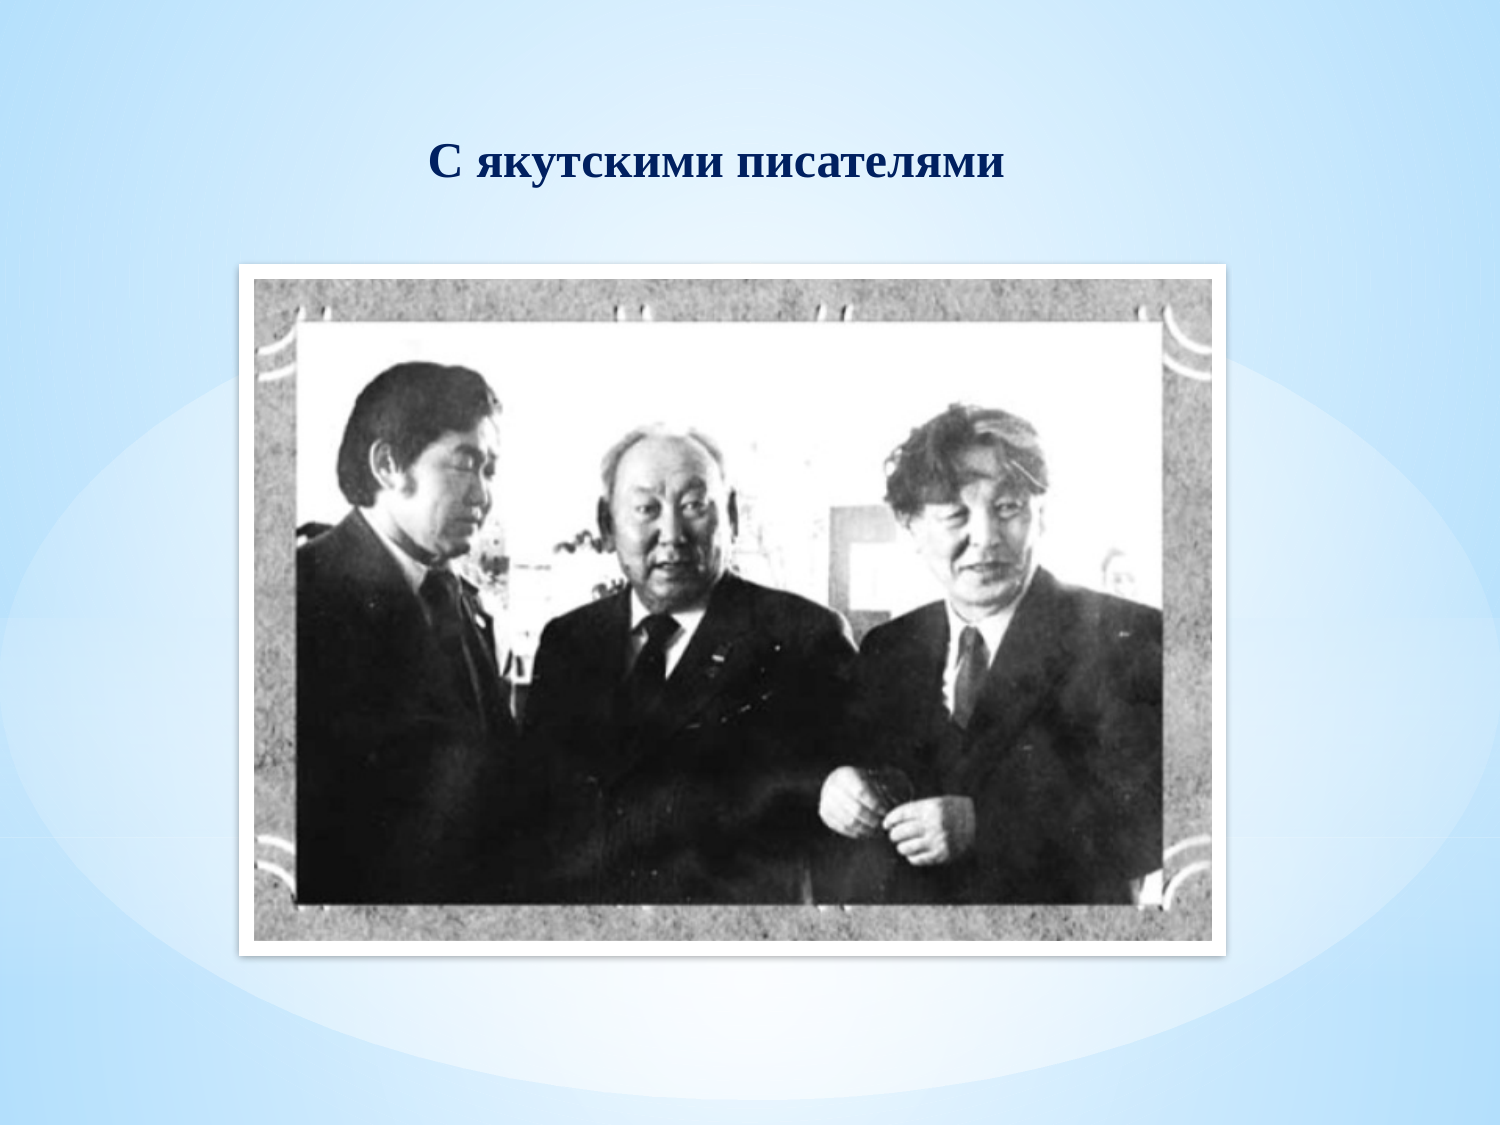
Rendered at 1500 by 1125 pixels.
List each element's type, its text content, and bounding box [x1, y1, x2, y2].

picture [253, 278, 1212, 942]
list С якутскими писателями [187, 120, 1238, 690]
